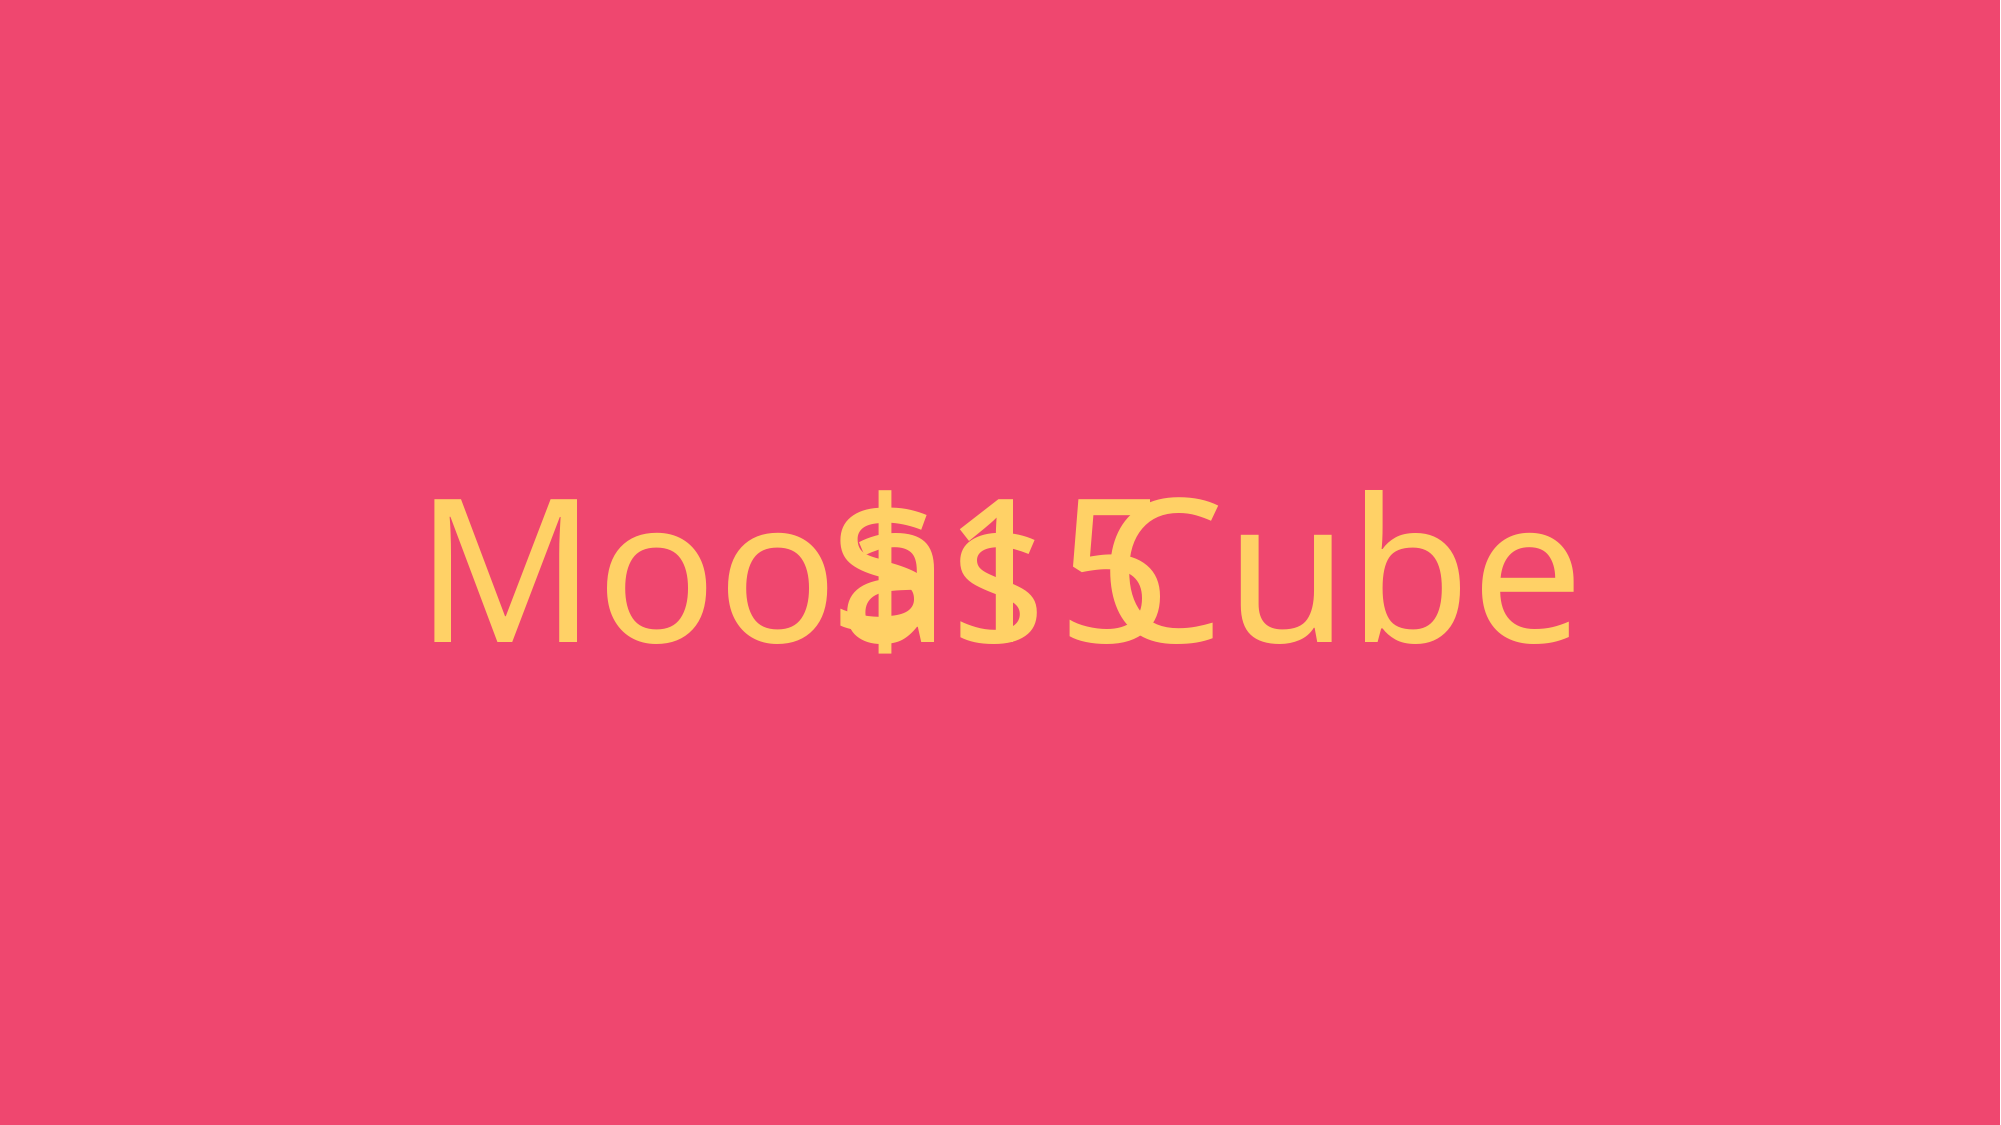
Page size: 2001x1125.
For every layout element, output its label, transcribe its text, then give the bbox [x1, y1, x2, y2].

text_box Mooas Cube [1187, 435, 1600, 690]
text_box $15 [813, 435, 1187, 690]
text_box Mooas Cube [400, 435, 813, 690]
